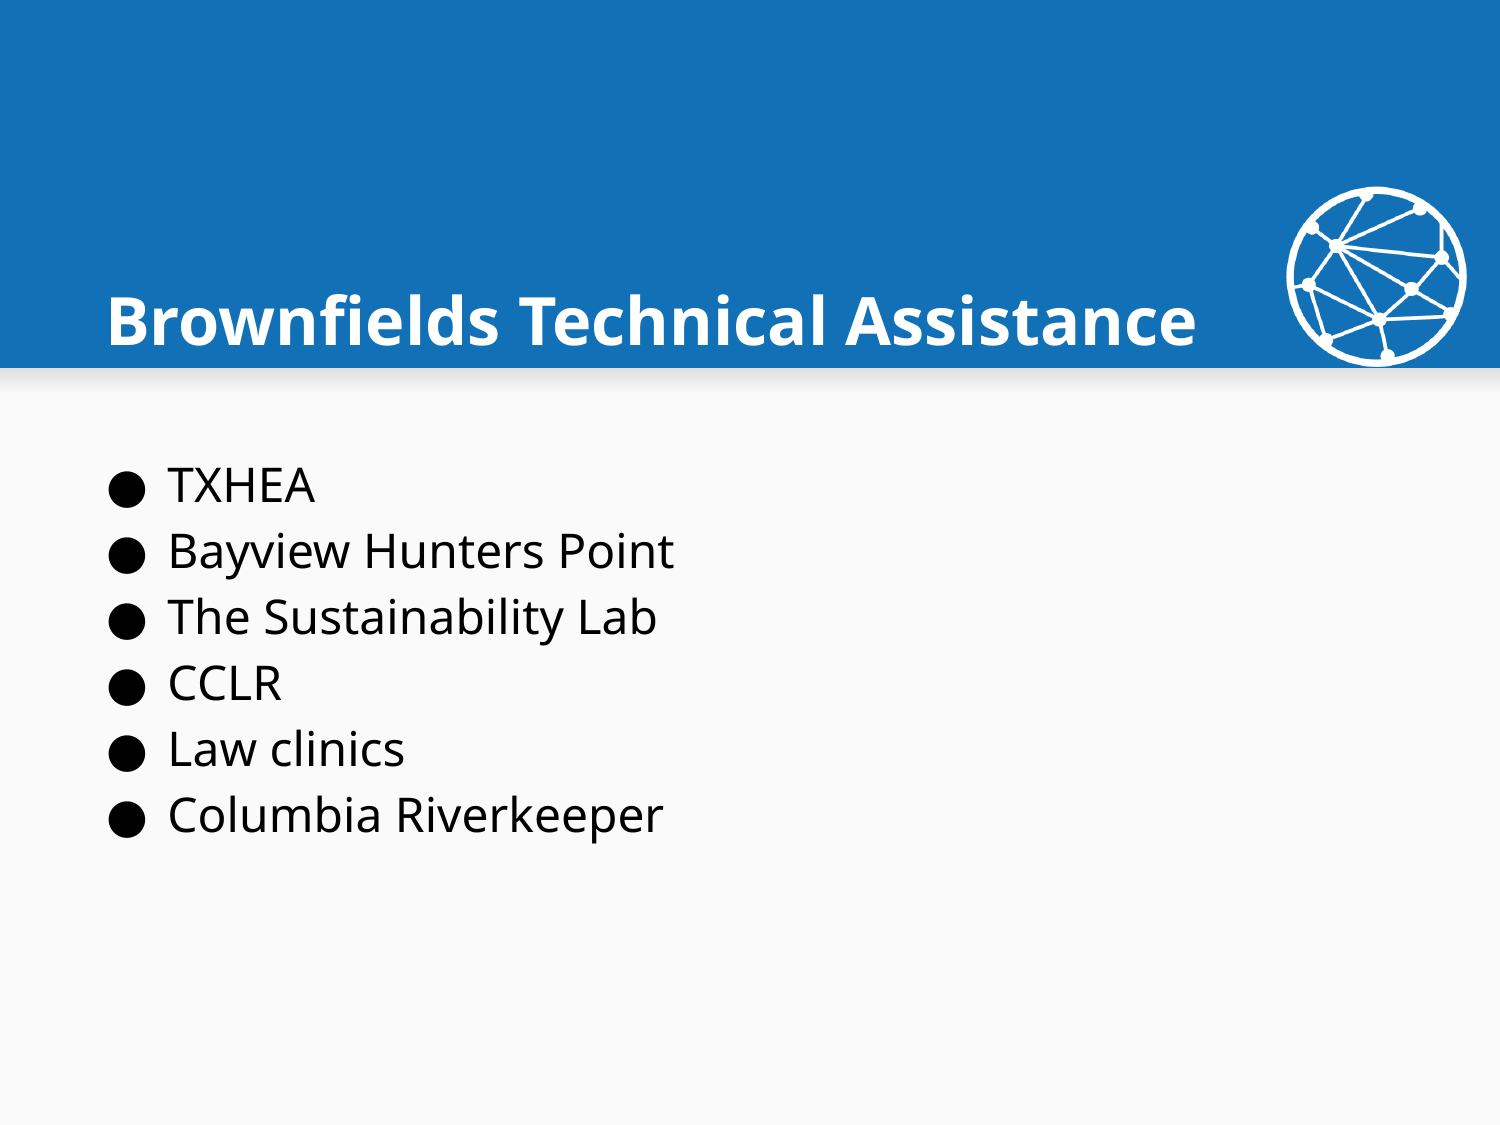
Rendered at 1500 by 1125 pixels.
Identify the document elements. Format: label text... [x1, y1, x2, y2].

picture [1227, 127, 1500, 426]
list TXHEA Bayview Hunters Point The Sustainability Lab CCLR Law clinics Columbia Riverkeeper [77, 431, 1461, 850]
title Brownfields Technical Assistance [89, 191, 1222, 374]
